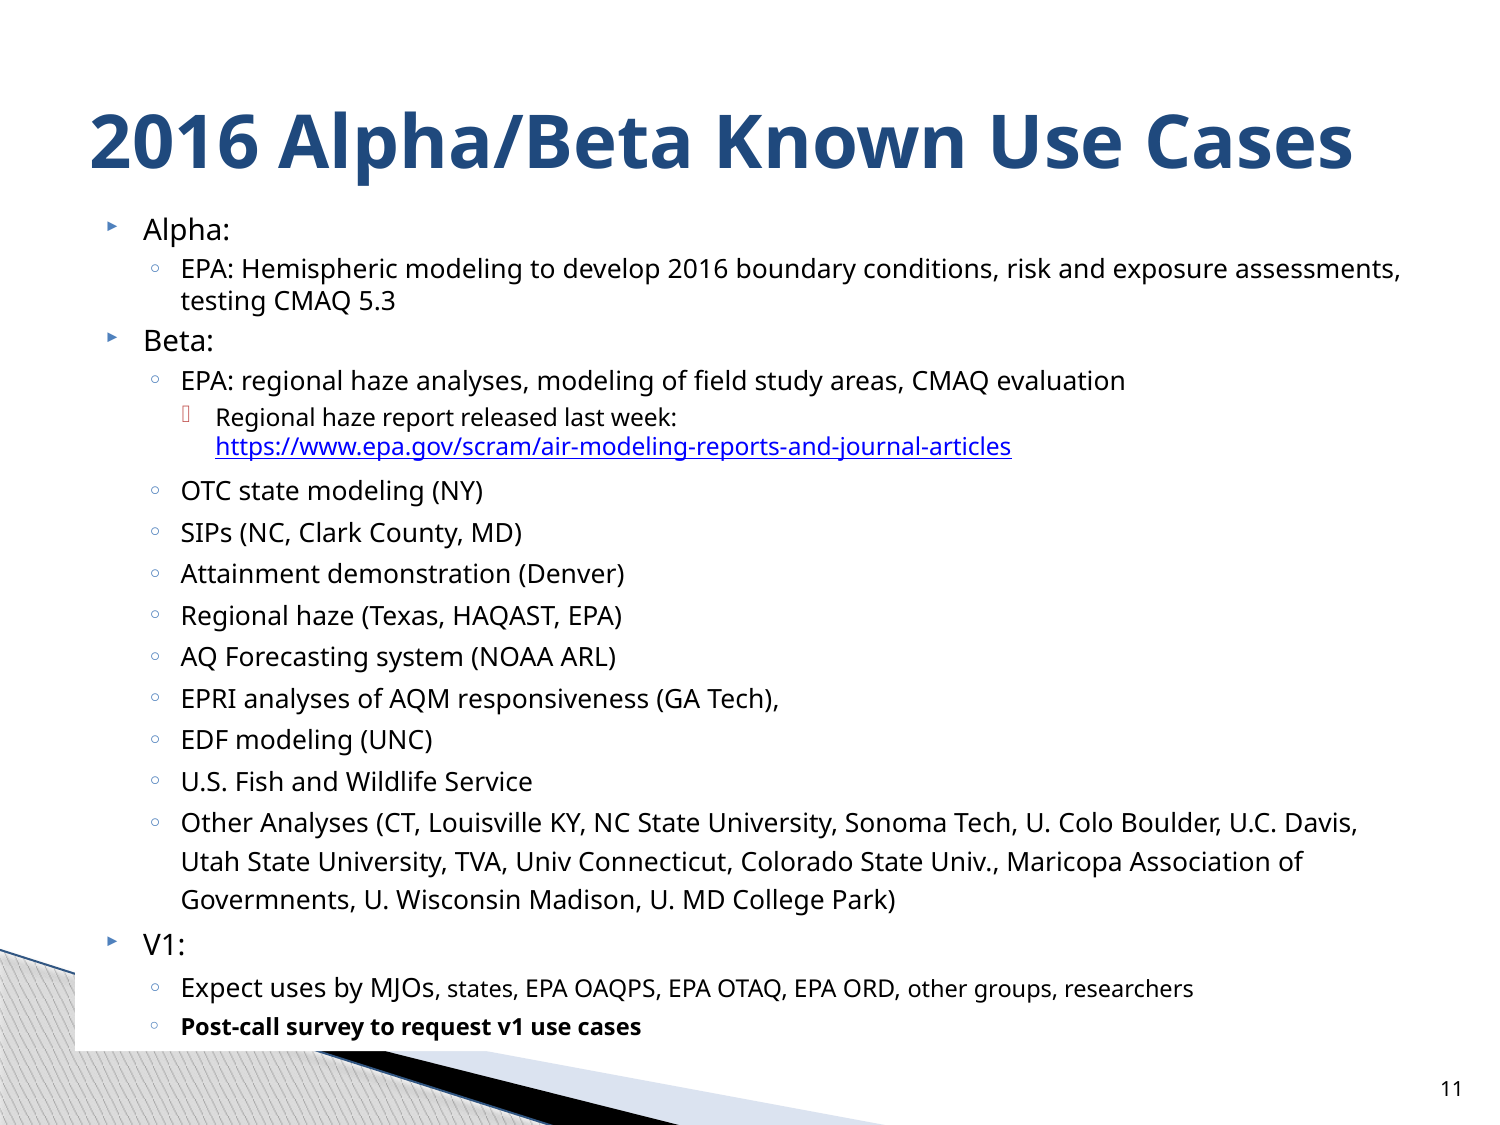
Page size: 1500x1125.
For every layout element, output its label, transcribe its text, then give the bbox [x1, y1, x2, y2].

list Alpha: EPA: Hemispheric modeling to develop 2016 boundary conditions, risk and exposure assessments, testing CMAQ 5.3 Beta: EPA: regional haze analyses, modeling of field study areas, CMAQ evaluation Regional haze report released last week: https://www.epa.gov/scram/air-modeling-reports-and-journal-articles OTC state modeling (NY) SIPs (NC, Clark County, MD) Attainment demonstration (Denver) Regional haze (Texas, HAQAST, EPA) AQ Forecasting system (NOAA ARL) EPRI analyses of AQM responsiveness (GA Tech), EDF modeling (UNC) U.S. Fish and Wildlife Service Other Analyses (CT, Louisville KY, NC State University, Sonoma Tech, U. Colo Boulder, U.C. Davis, Utah State University, TVA, Univ Connecticut, Colorado State Univ., Maricopa Association of Govermnents, U. Wisconsin Madison, U. MD College Park) V1: Expect uses by MJOs, states, EPA OAQPS, EPA OTAQ, EPA ORD, other groups, researchers Post-call survey to request v1 use cases [75, 203, 1425, 1052]
slide_number 11 [1418, 1051, 1479, 1112]
title 2016 Alpha/Beta Known Use Cases [75, 45, 1425, 203]
